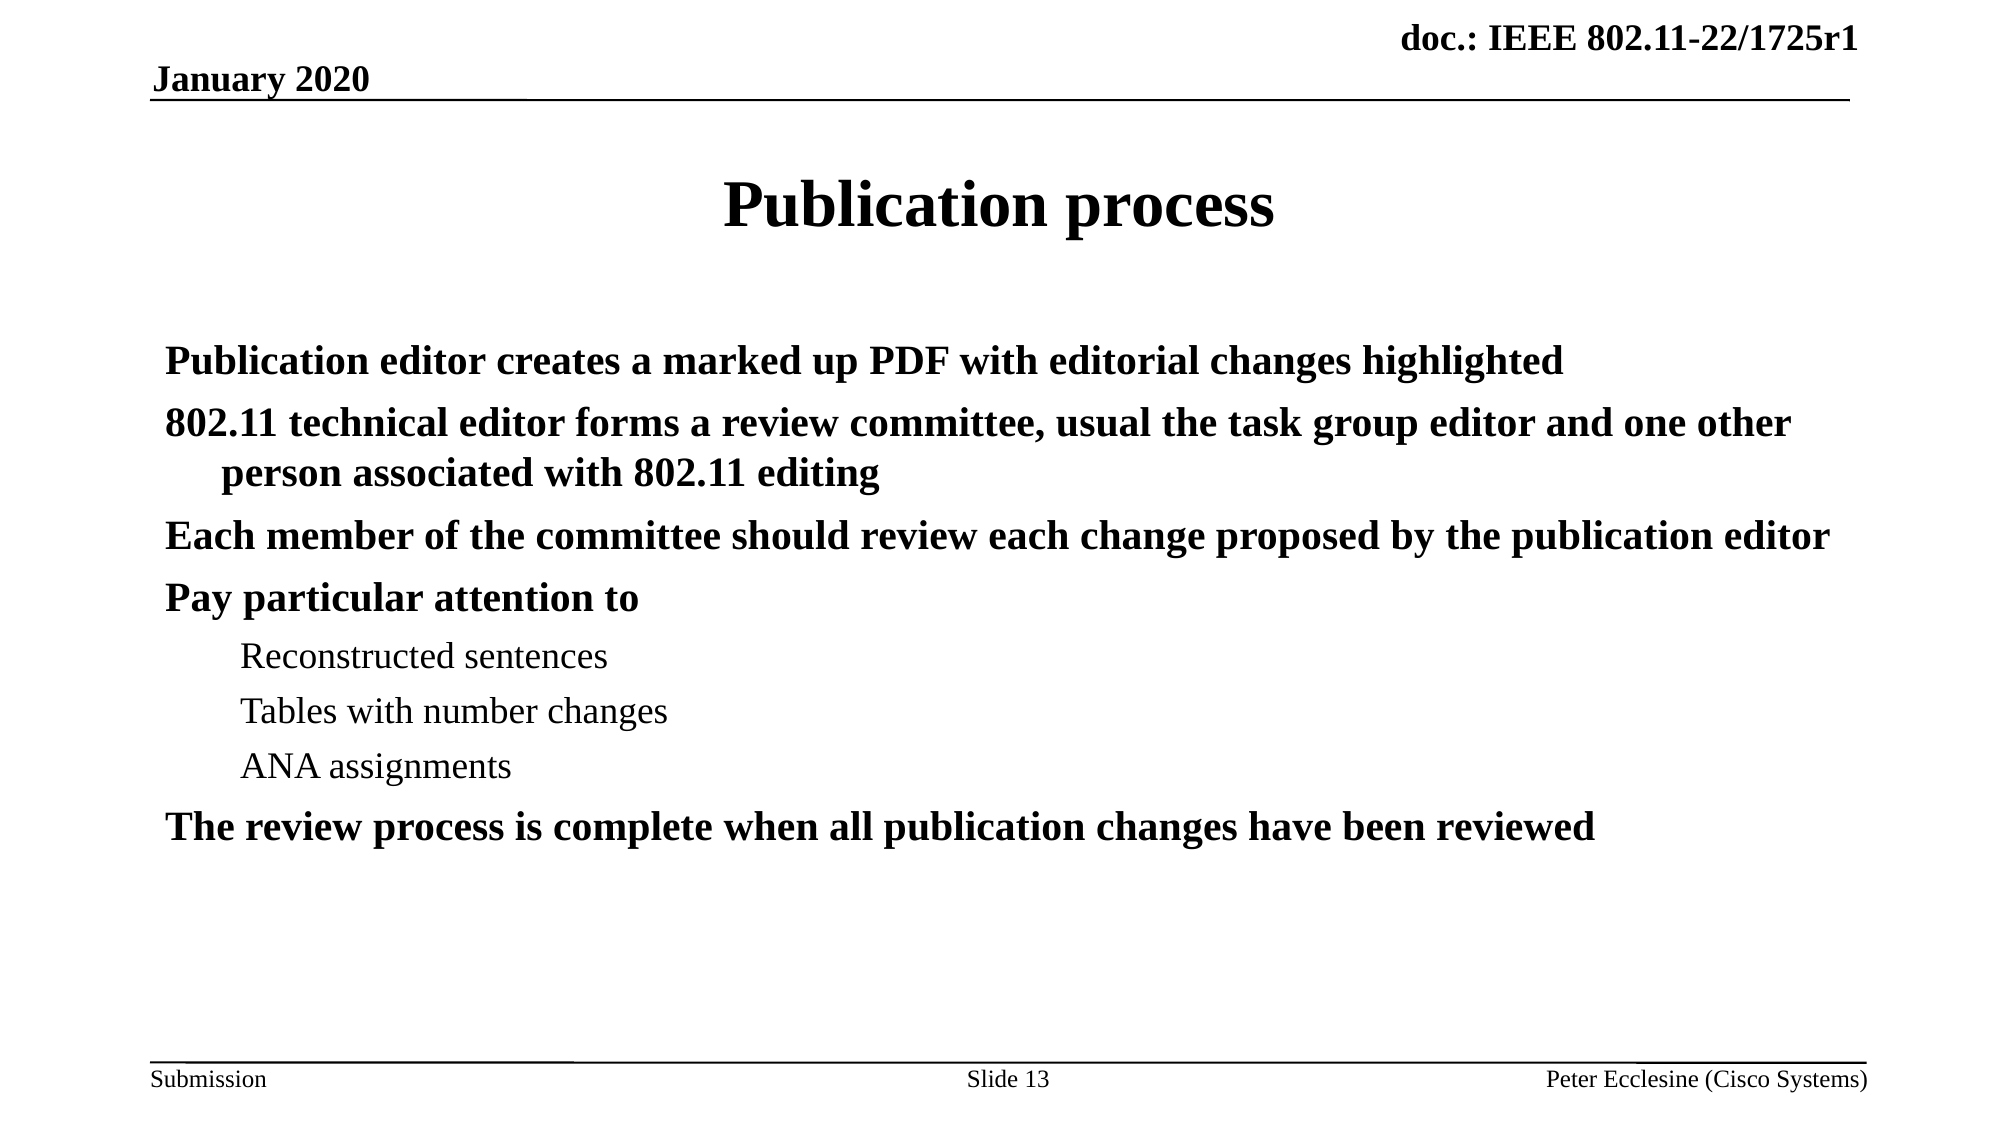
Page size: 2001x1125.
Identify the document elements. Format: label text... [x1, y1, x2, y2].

list Publication editor creates a marked up PDF with editorial changes highlighted 802.11 technical editor forms a review committee, usual the task group editor and one other person associated with 802.11 editing Each member of the committee should review each change proposed by the publication editor Pay particular attention to Reconstructed sentences Tables with number changes ANA assignments The review process is complete when all publication changes have been reviewed [149, 324, 1850, 1000]
footer Peter Ecclesine (Cisco Systems) [1171, 1061, 1869, 1093]
title Publication process [149, 112, 1850, 288]
slide_number Slide 13 [950, 1061, 1067, 1123]
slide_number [152, 54, 563, 100]
